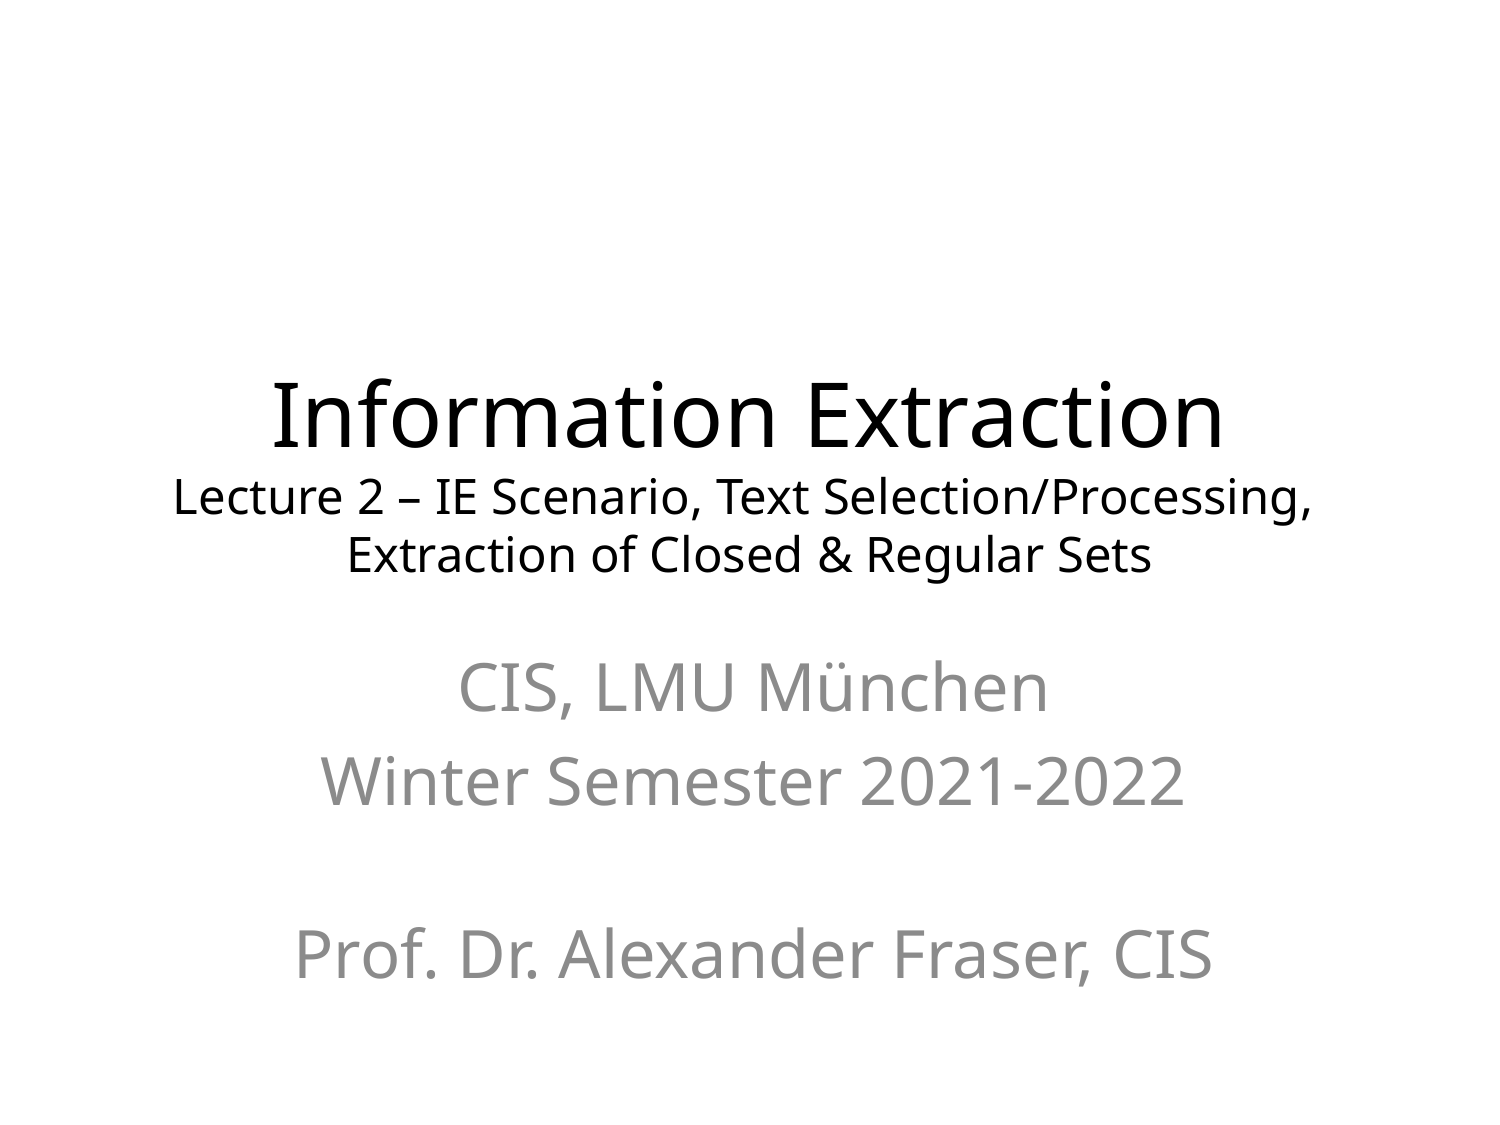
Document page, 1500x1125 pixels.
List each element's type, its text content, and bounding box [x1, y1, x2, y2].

subtitle CIS, LMU München Winter Semester 2021-2022 Prof. Dr. Alexander Fraser, CIS [61, 637, 1447, 1004]
title Information Extraction Lecture 2 – IE Scenario, Text Selection/Processing, Extraction of Closed & Regular Sets [112, 349, 1388, 591]
